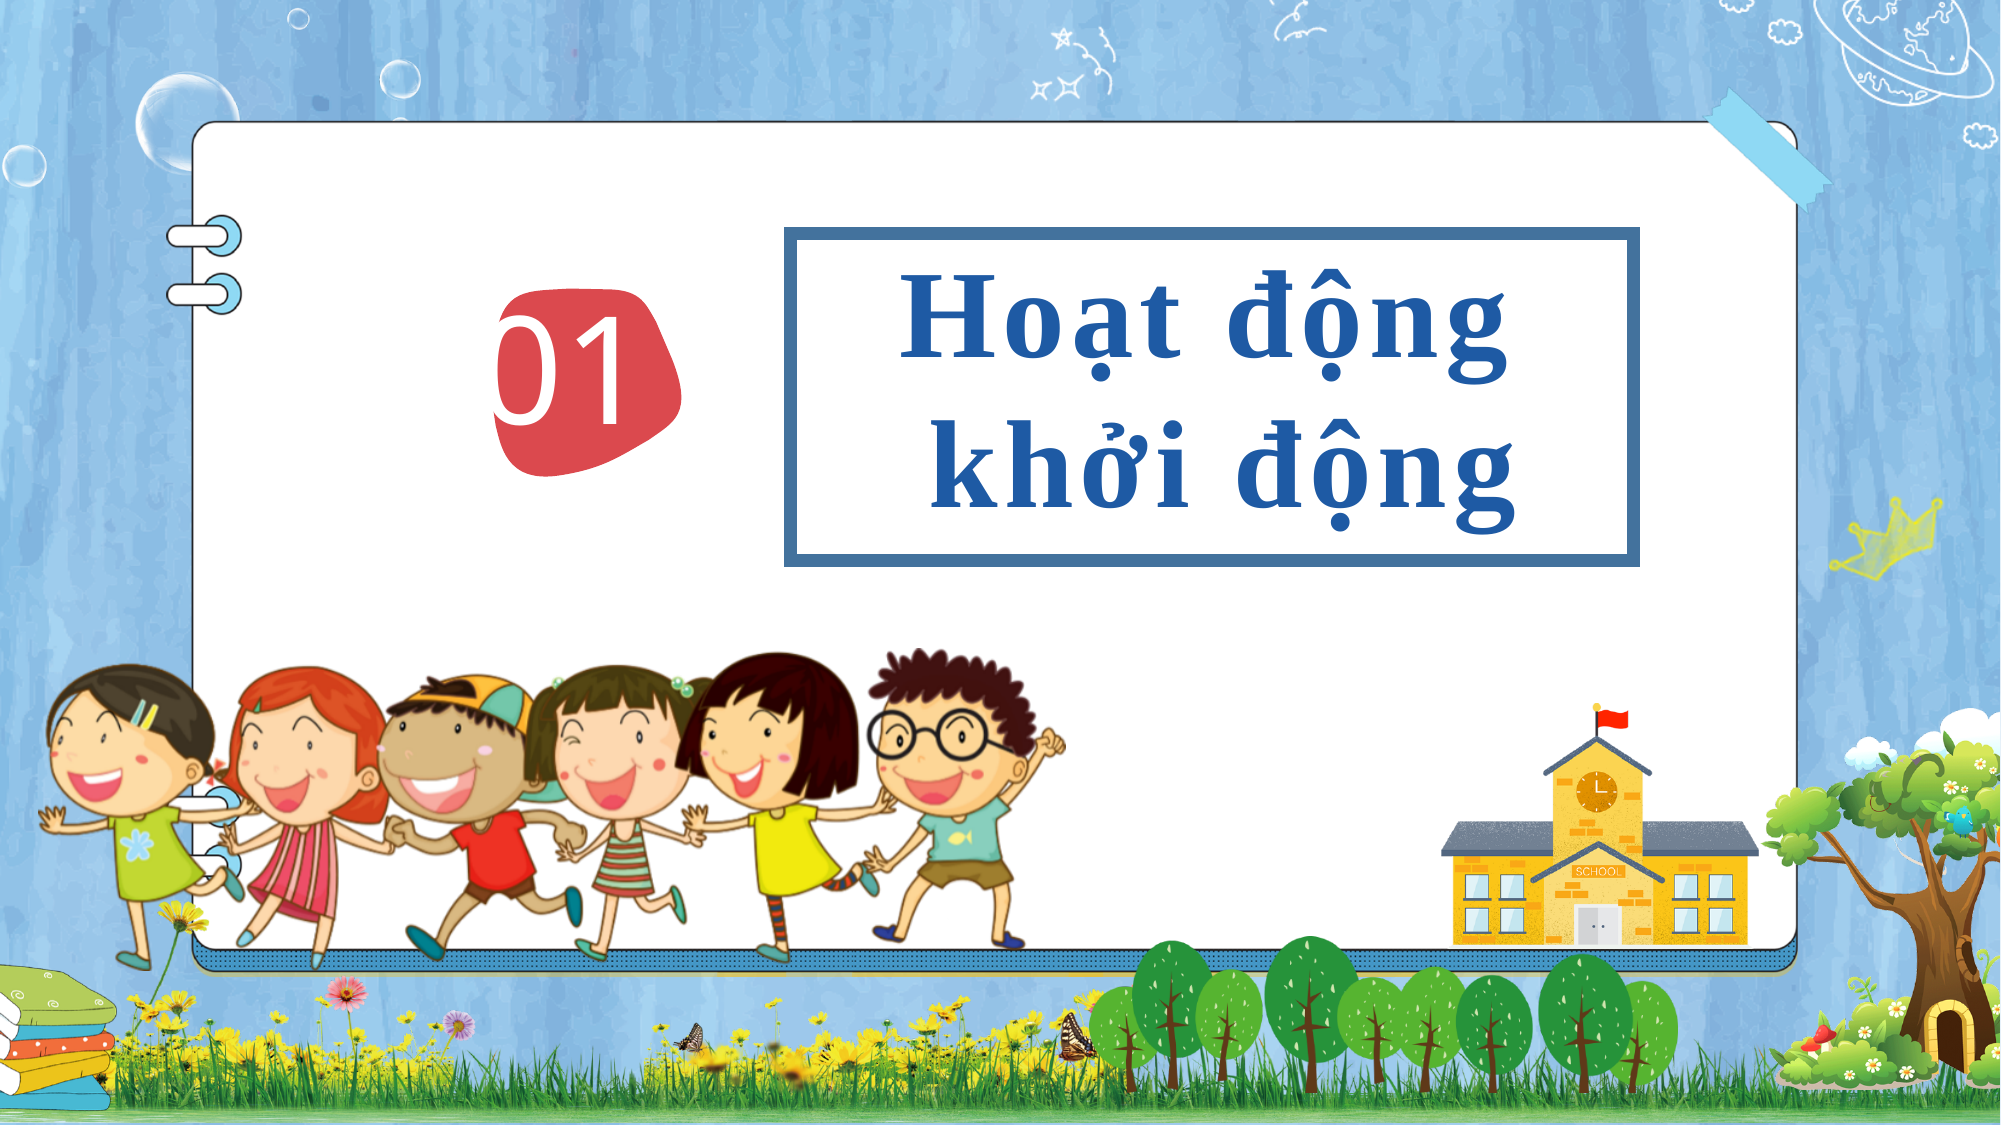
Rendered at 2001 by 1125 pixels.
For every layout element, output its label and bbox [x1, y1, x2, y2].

picture [0, 0, 2001, 1125]
text_box [790, 225, 1634, 561]
